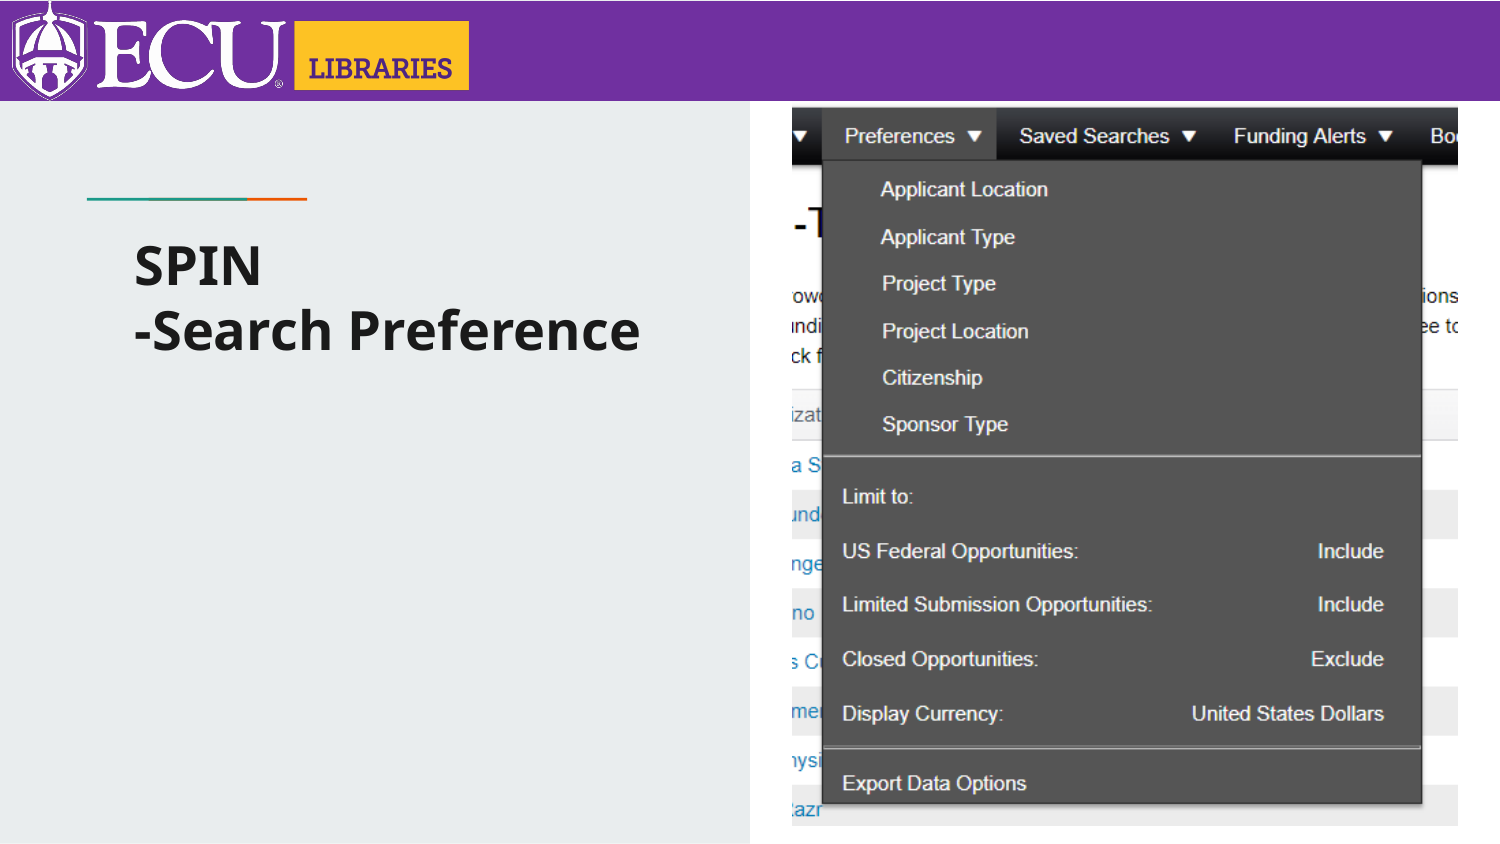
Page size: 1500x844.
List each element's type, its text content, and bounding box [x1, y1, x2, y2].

title SPIN -Search Preference [119, 216, 662, 494]
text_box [0, 0, 1500, 102]
picture [791, 102, 1458, 826]
